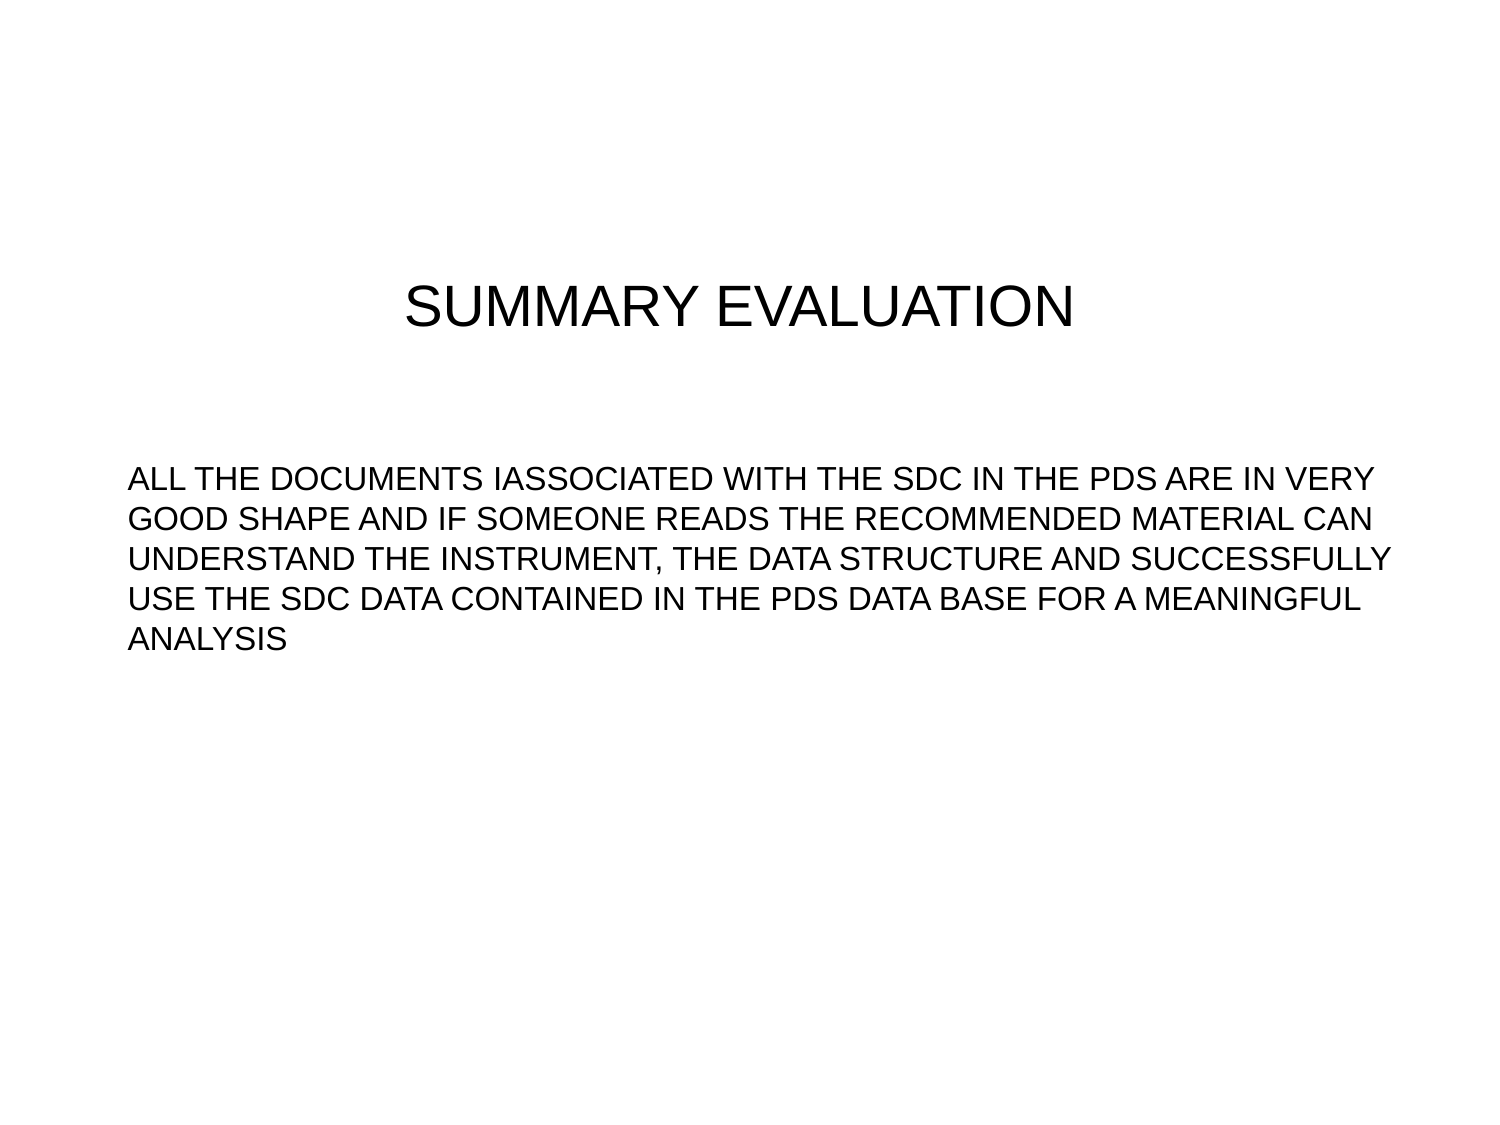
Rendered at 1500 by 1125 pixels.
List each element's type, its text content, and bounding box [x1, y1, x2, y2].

title SUMMARY EVALUATION ALL THE DOCUMENTS IASSOCIATED WITH THE SDC IN THE PDS ARE IN VERY GOOD SHAPE AND IF SOMEONE READS THE RECOMMENDED MATERIAL CAN UNDERSTAND THE INSTRUMENT, THE DATA STRUCTURE AND SUCCESSFULLY USE THE SDC DATA CONTAINED IN THE PDS DATA BASE FOR A MEANINGFUL ANALYSIS [112, 162, 1425, 763]
